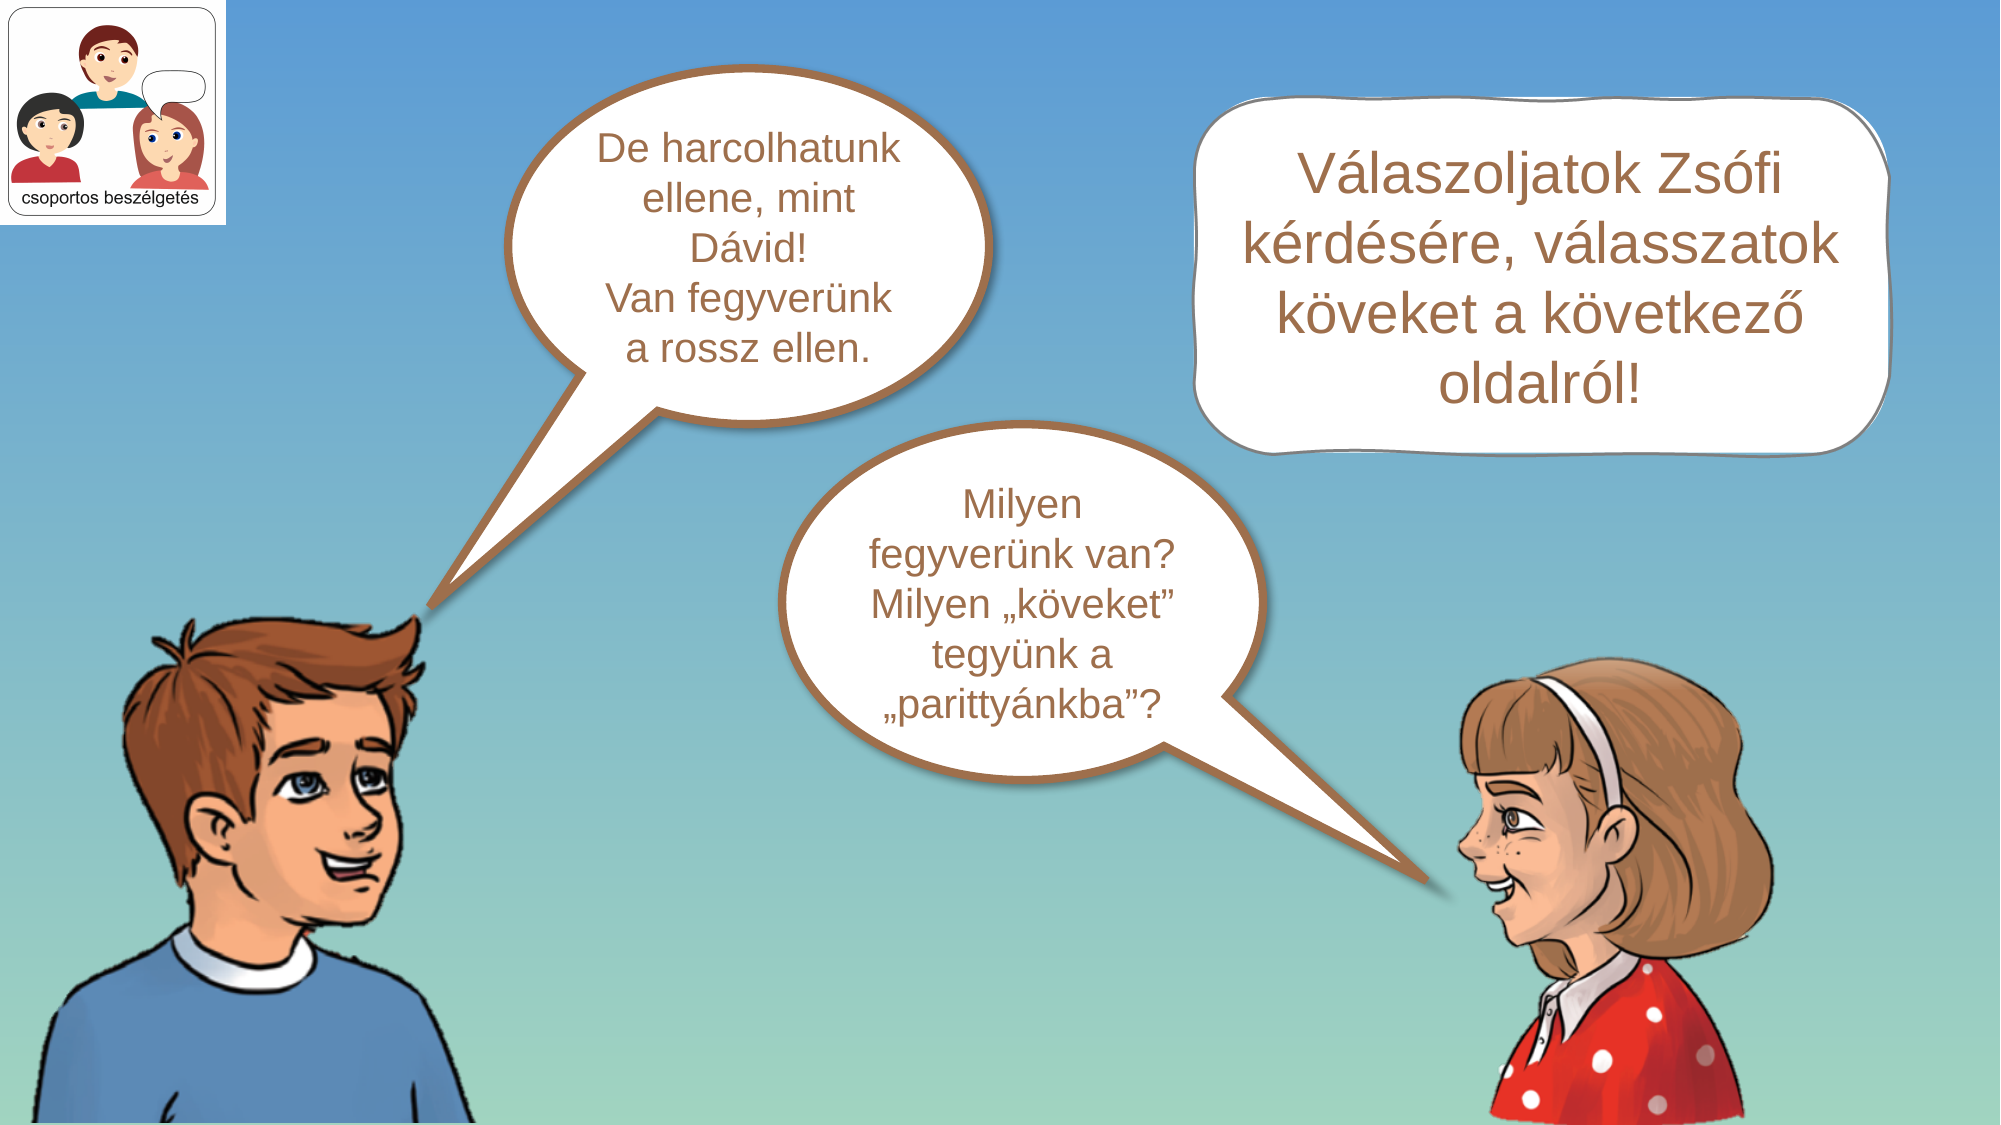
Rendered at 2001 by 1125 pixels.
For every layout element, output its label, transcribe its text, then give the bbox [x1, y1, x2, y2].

text_box De harcolhatunk ellene, mint Dávid! Van fegyverünk a rossz ellen. [476, 67, 991, 532]
picture [1429, 571, 1805, 1125]
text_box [1190, 94, 1894, 460]
text_box Milyen fegyverünk van? Milyen „köveket” tegyünk a „parittyánkba”? [781, 423, 1428, 882]
picture [0, 532, 628, 1123]
picture [0, 0, 226, 225]
